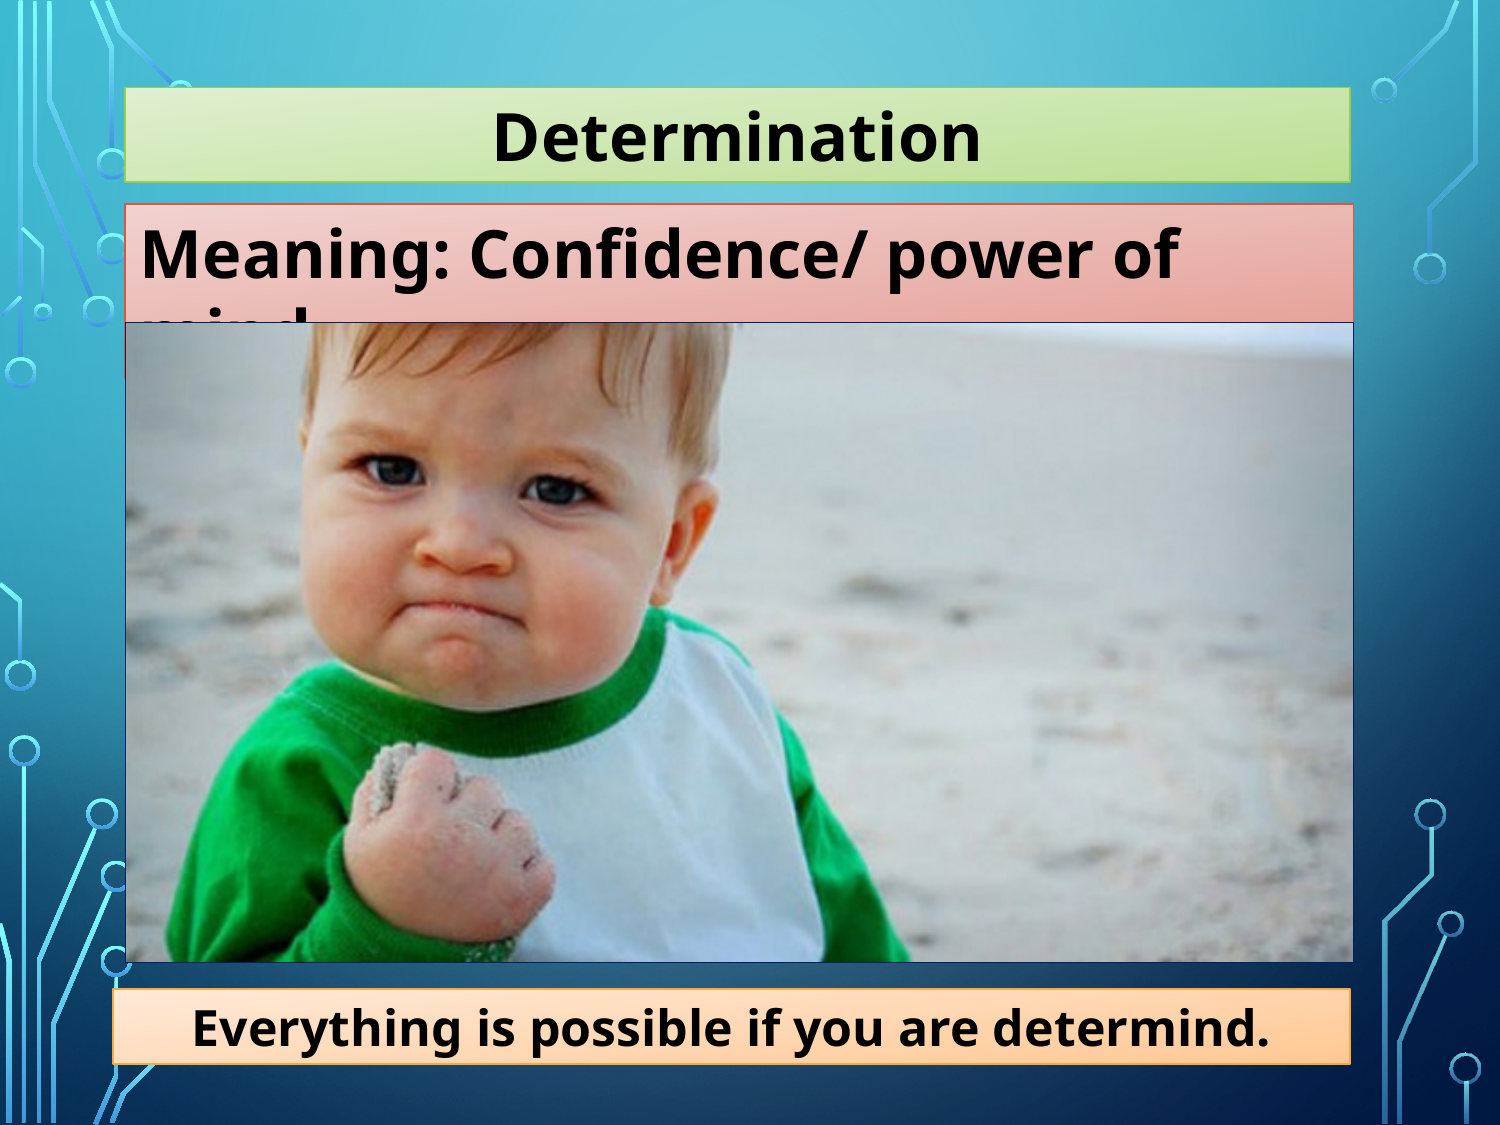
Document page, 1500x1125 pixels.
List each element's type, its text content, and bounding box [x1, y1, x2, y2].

text_box Everything is possible if you are determind. [112, 988, 1351, 1065]
text_box Meaning: Confidence/ power of mind [124, 203, 1354, 322]
text_box Determination [124, 87, 1351, 183]
picture [124, 322, 1354, 963]
